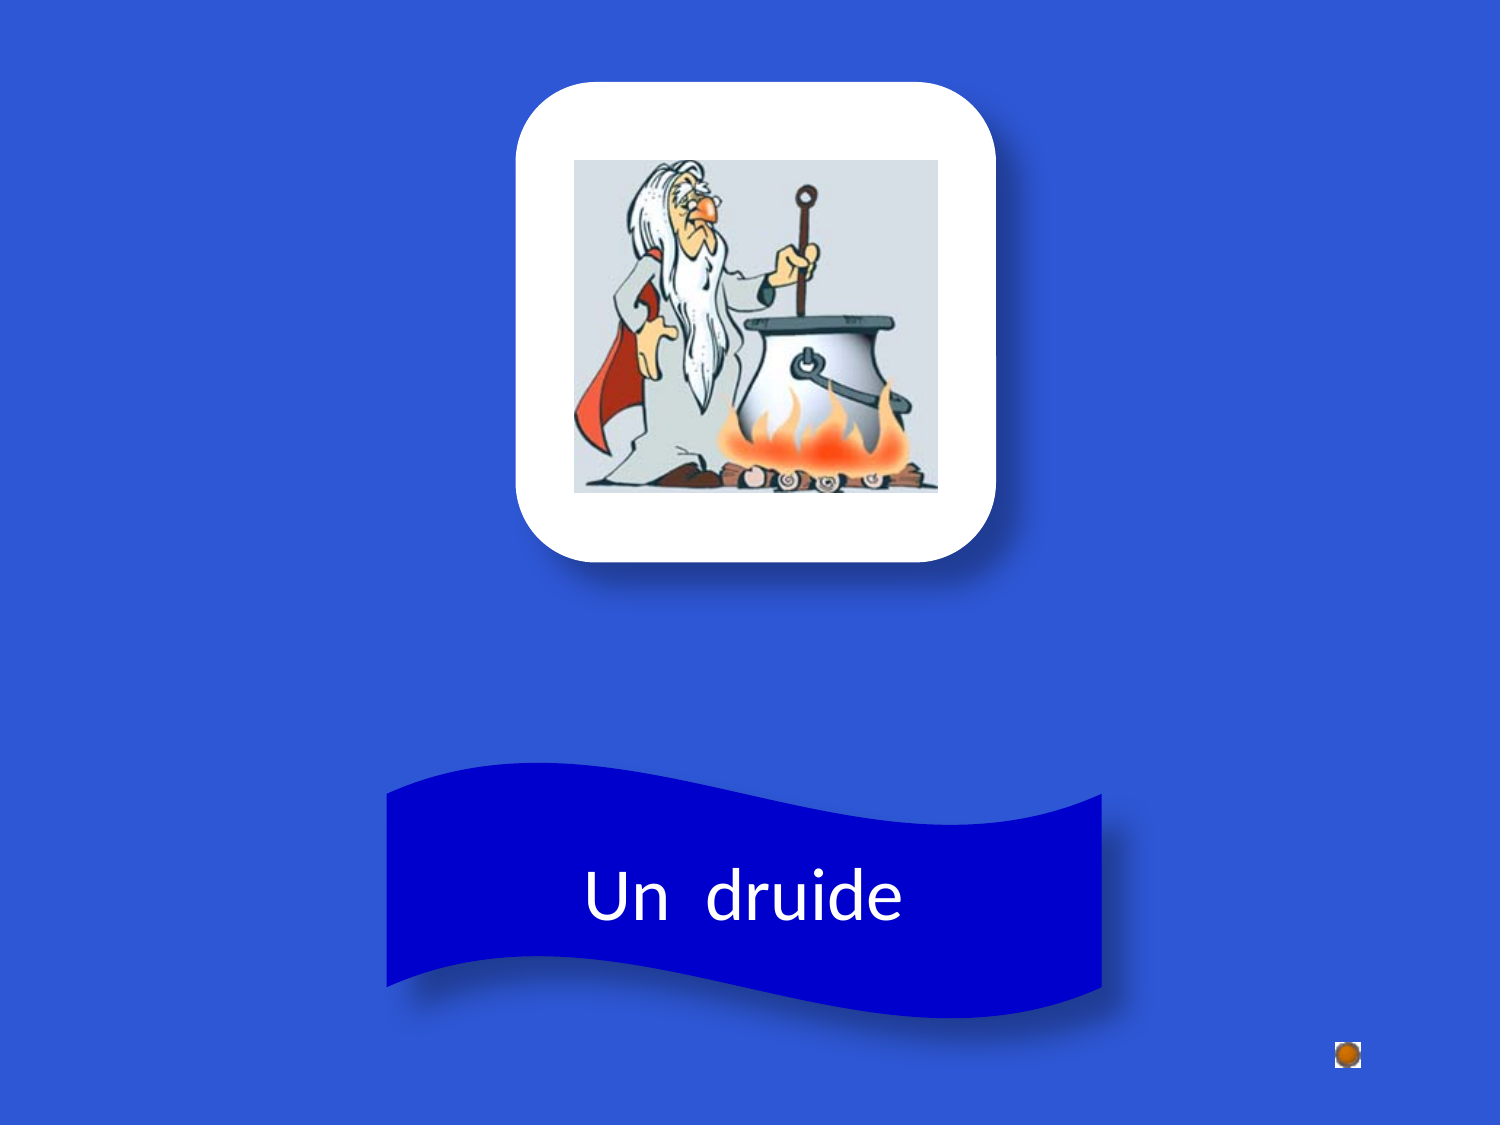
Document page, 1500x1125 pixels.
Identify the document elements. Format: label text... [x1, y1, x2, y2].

text_box Un druide [384, 760, 1104, 1021]
picture [573, 160, 938, 493]
text_box [513, 79, 999, 565]
picture [1335, 1042, 1362, 1069]
